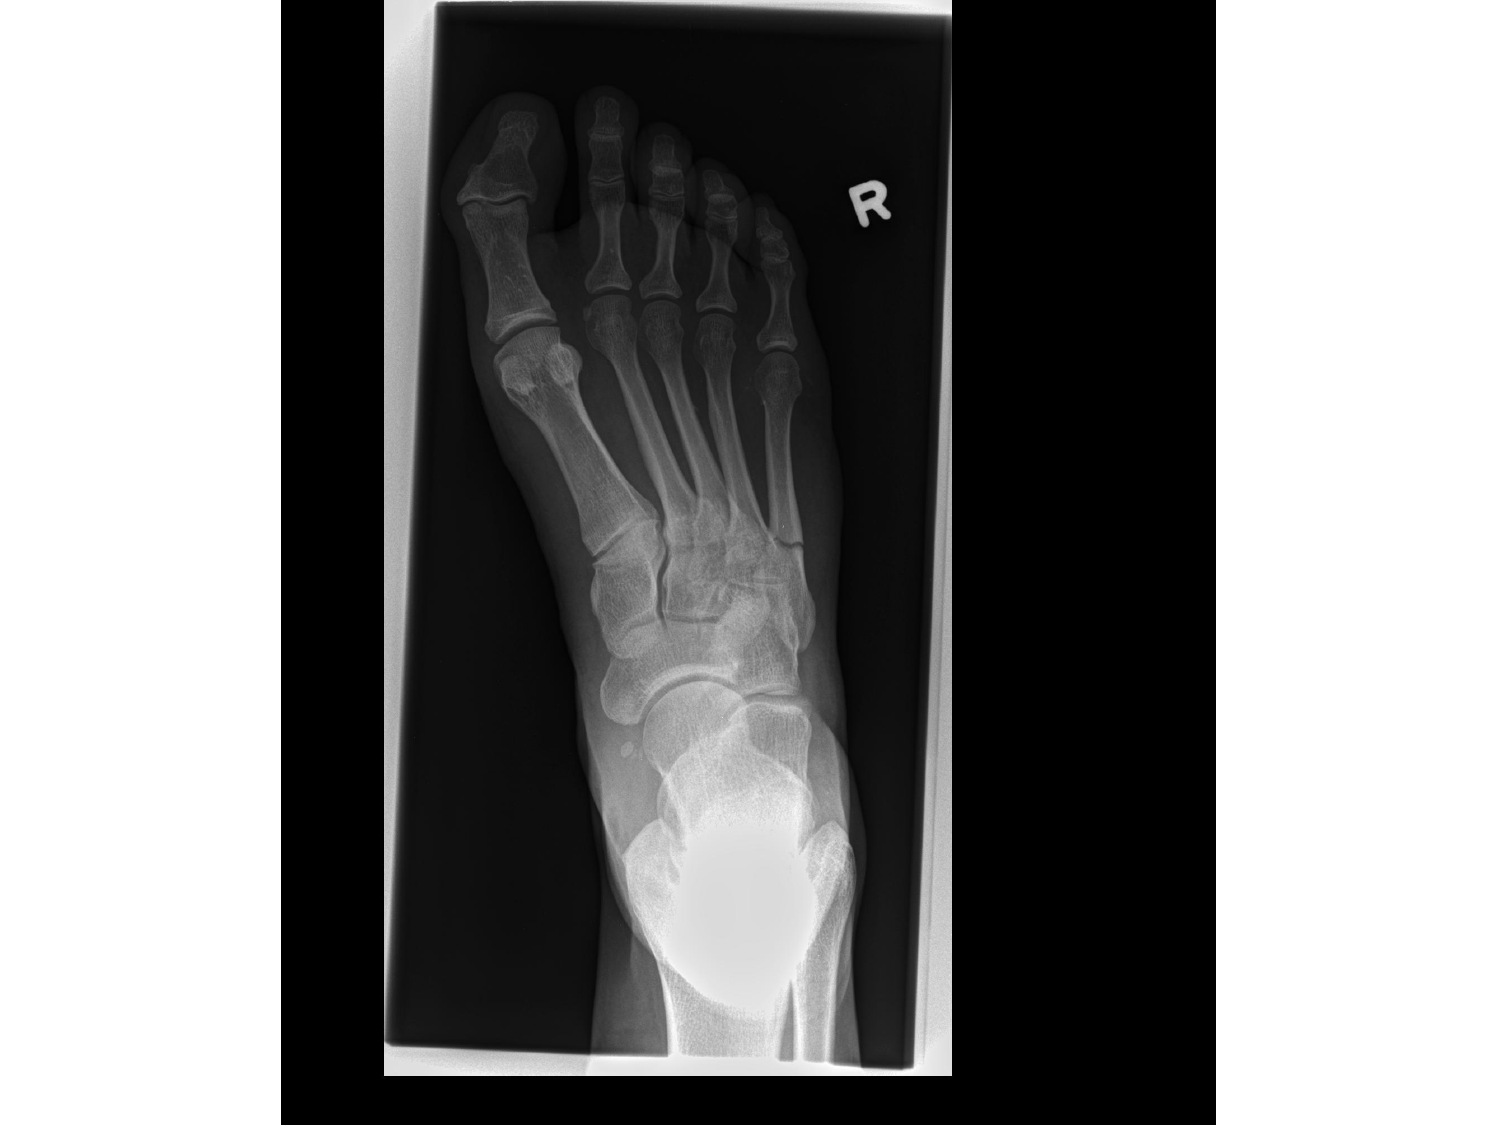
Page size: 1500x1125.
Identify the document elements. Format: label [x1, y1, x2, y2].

picture [281, 0, 1216, 1125]
